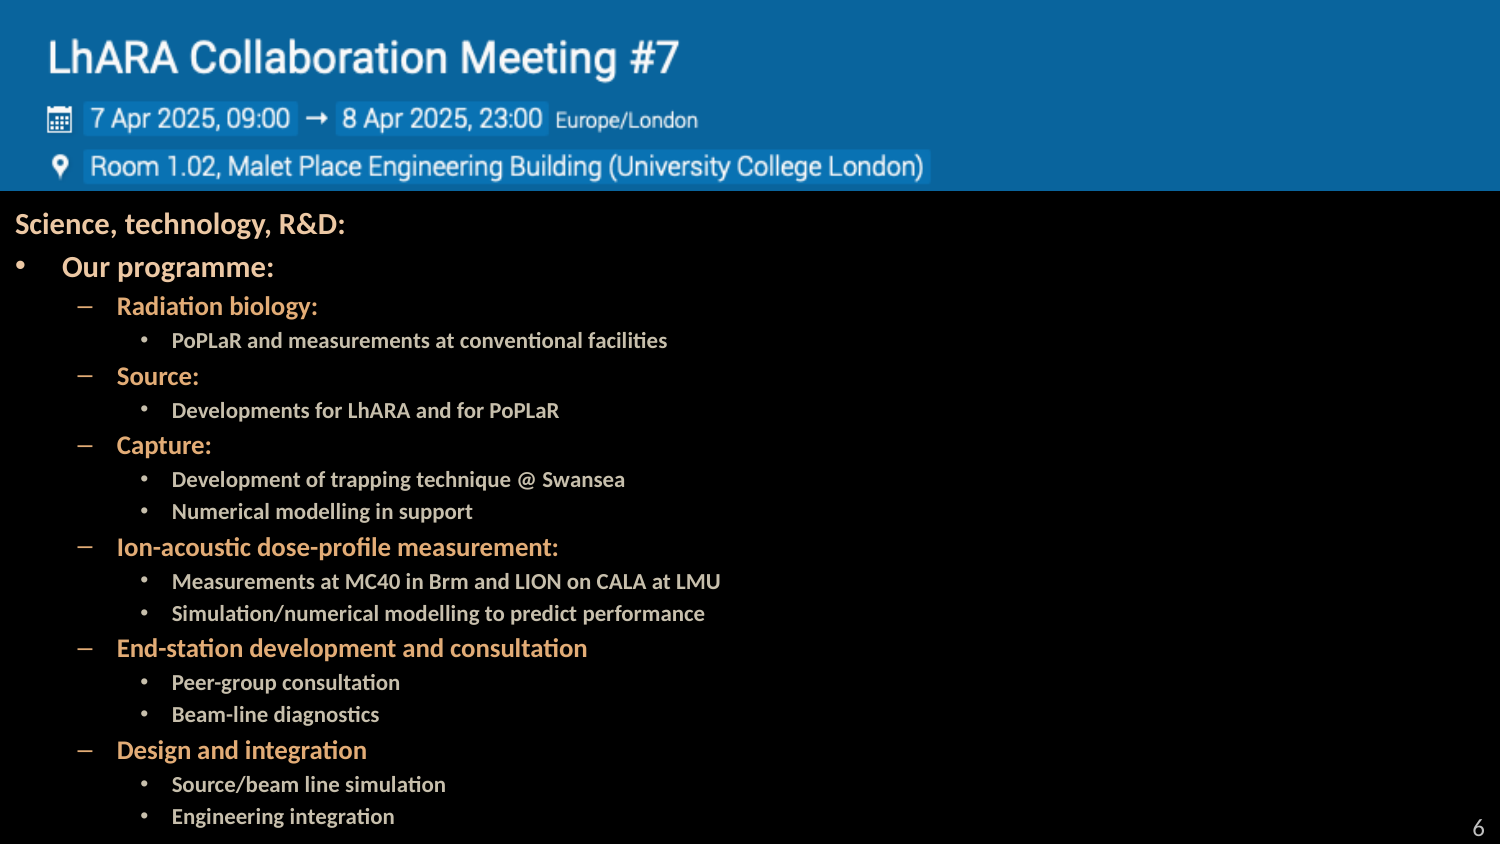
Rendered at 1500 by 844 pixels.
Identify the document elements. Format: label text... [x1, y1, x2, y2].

picture [0, 0, 1500, 191]
list Science, technology, R&D: Our programme: Radiation biology: PoPLaR and measurements at conventional facilities Source: Developments for LhARA and for PoPLaR Capture: Development of trapping technique @ Swansea Numerical modelling in support Ion-acoustic dose-profile measurement: Measurements at MC40 in Brm and LION on CALA at LMU Simulation/numerical modelling to predict performance End-station development and consultation Peer-group consultation Beam-line diagnostics Design and integration Source/beam line simulation Engineering integration [0, 198, 1500, 844]
slide_number 6 [1149, 808, 1500, 844]
